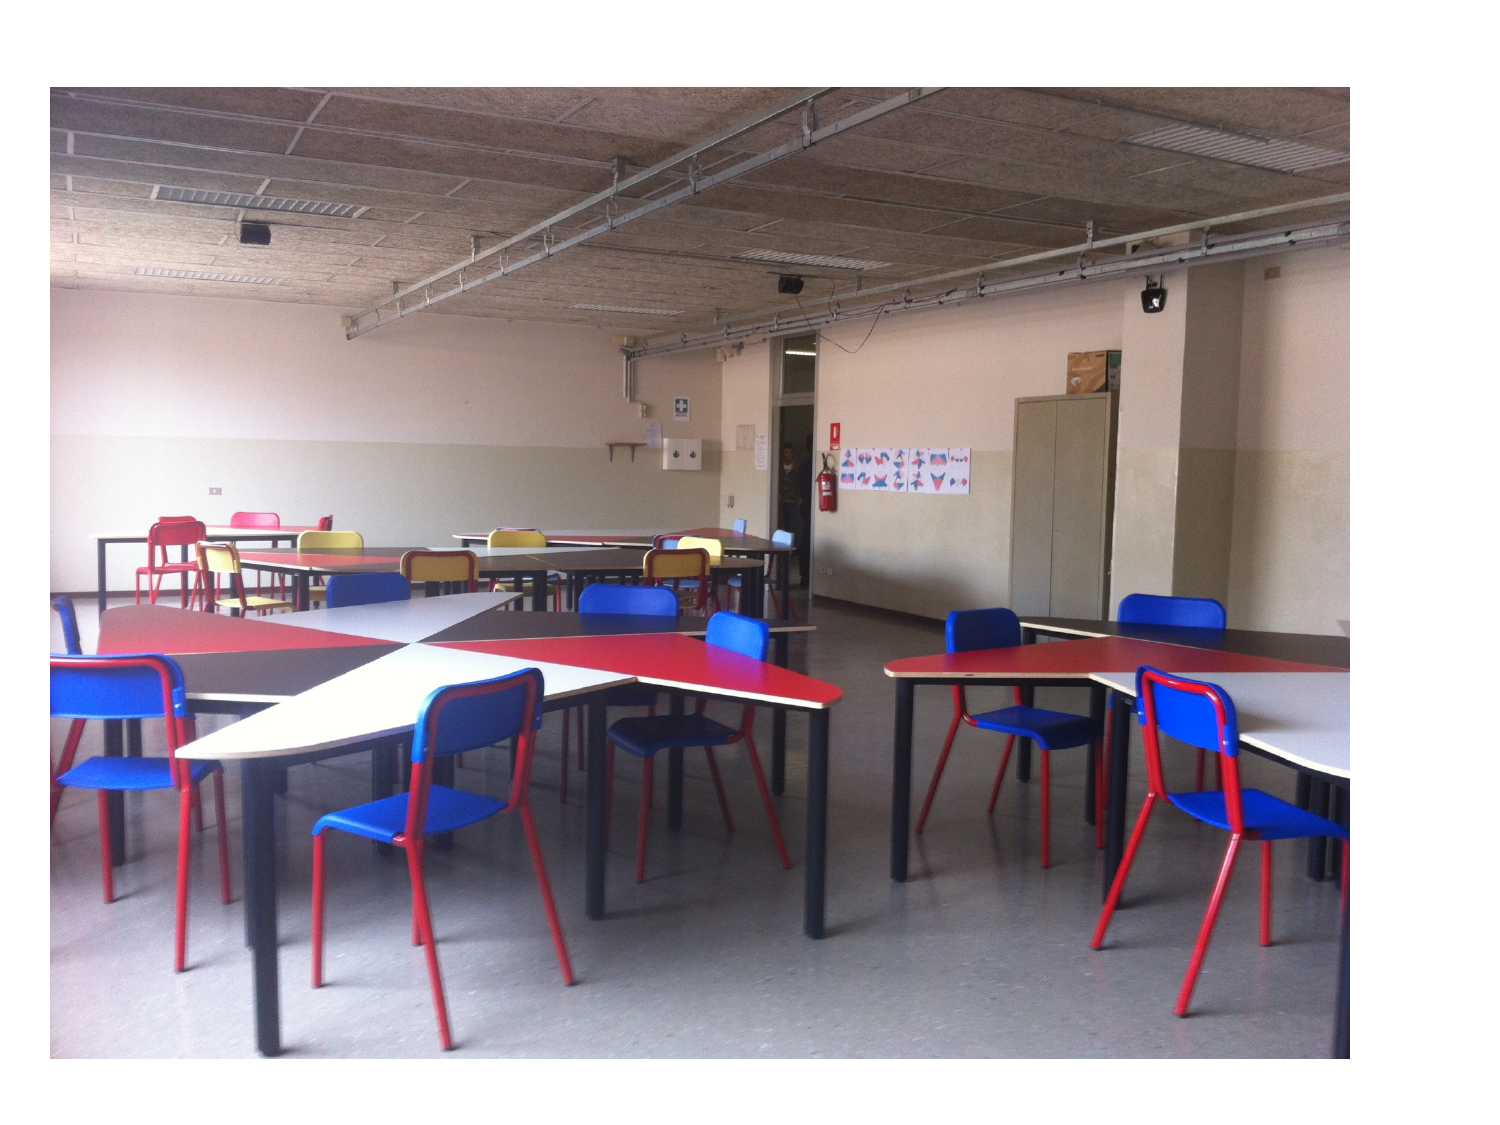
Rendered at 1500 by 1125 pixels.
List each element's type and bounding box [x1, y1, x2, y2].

picture [49, 87, 1351, 1059]
